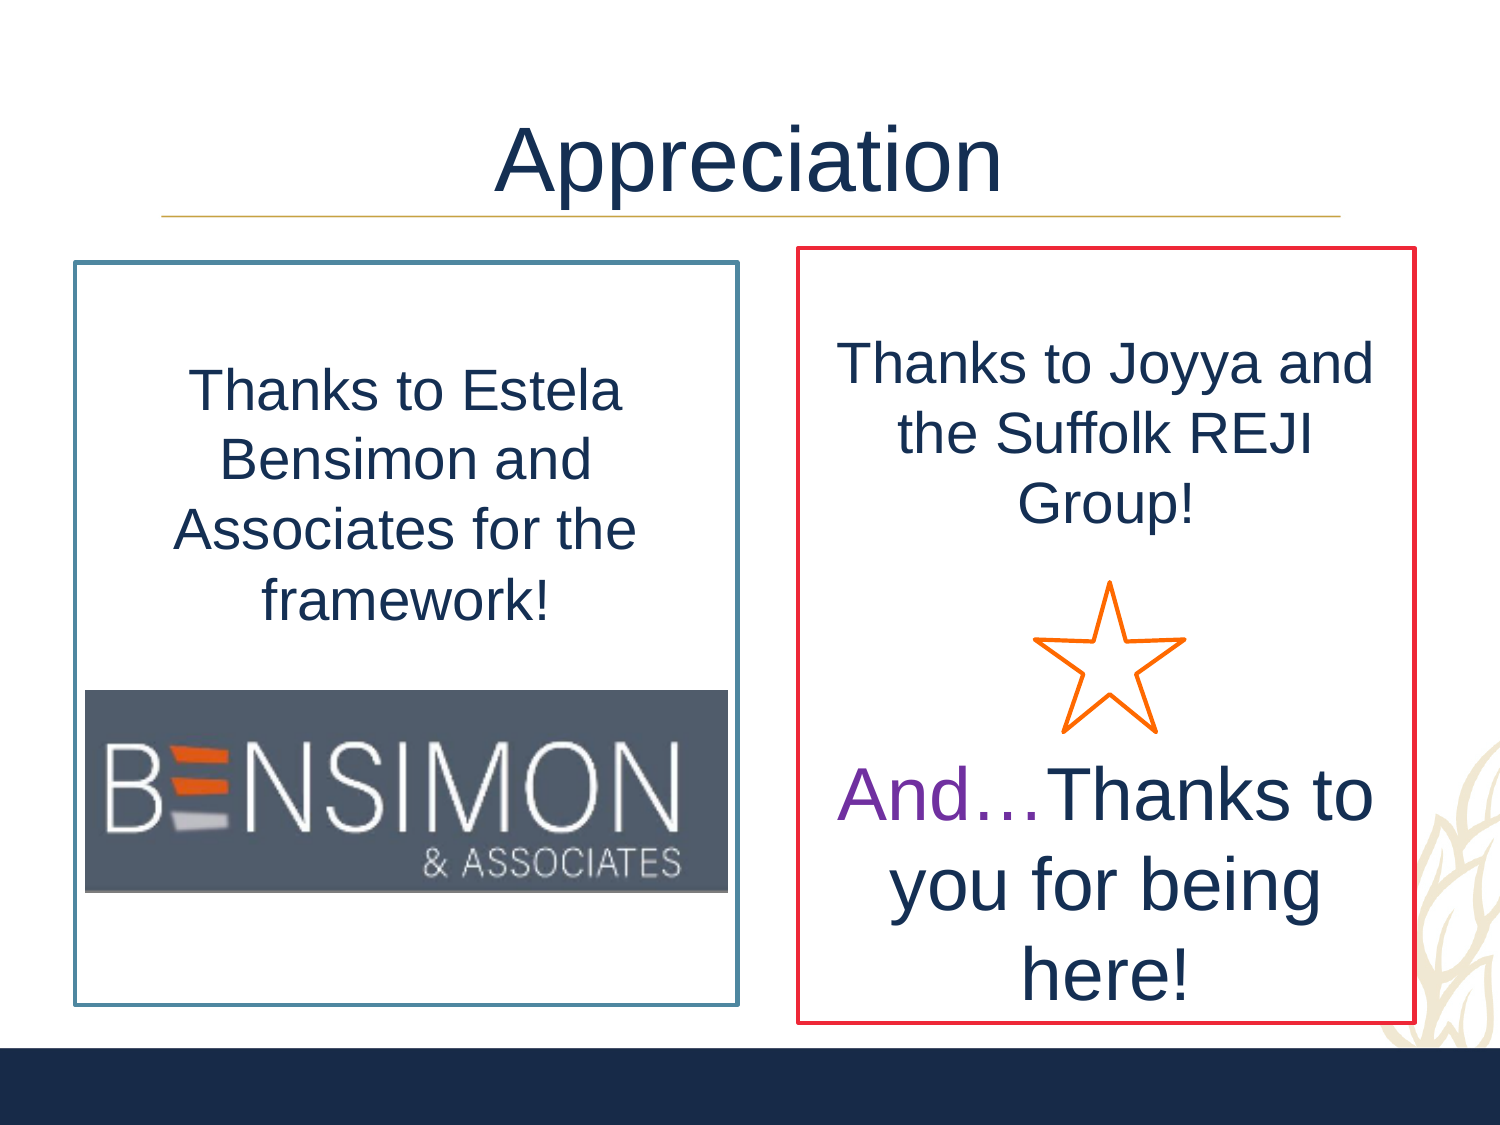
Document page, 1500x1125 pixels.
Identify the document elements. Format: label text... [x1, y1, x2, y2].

title Appreciation [75, 60, 1425, 249]
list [85, 689, 728, 893]
picture [0, 0, 1500, 1125]
text_box [1032, 580, 1187, 734]
list Thanks to Estela Bensimon and Associates for the framework! [73, 260, 740, 1007]
text_box Thanks to Joyya and the Suffolk REJI Group! And…Thanks to you for being here! [796, 246, 1417, 1025]
